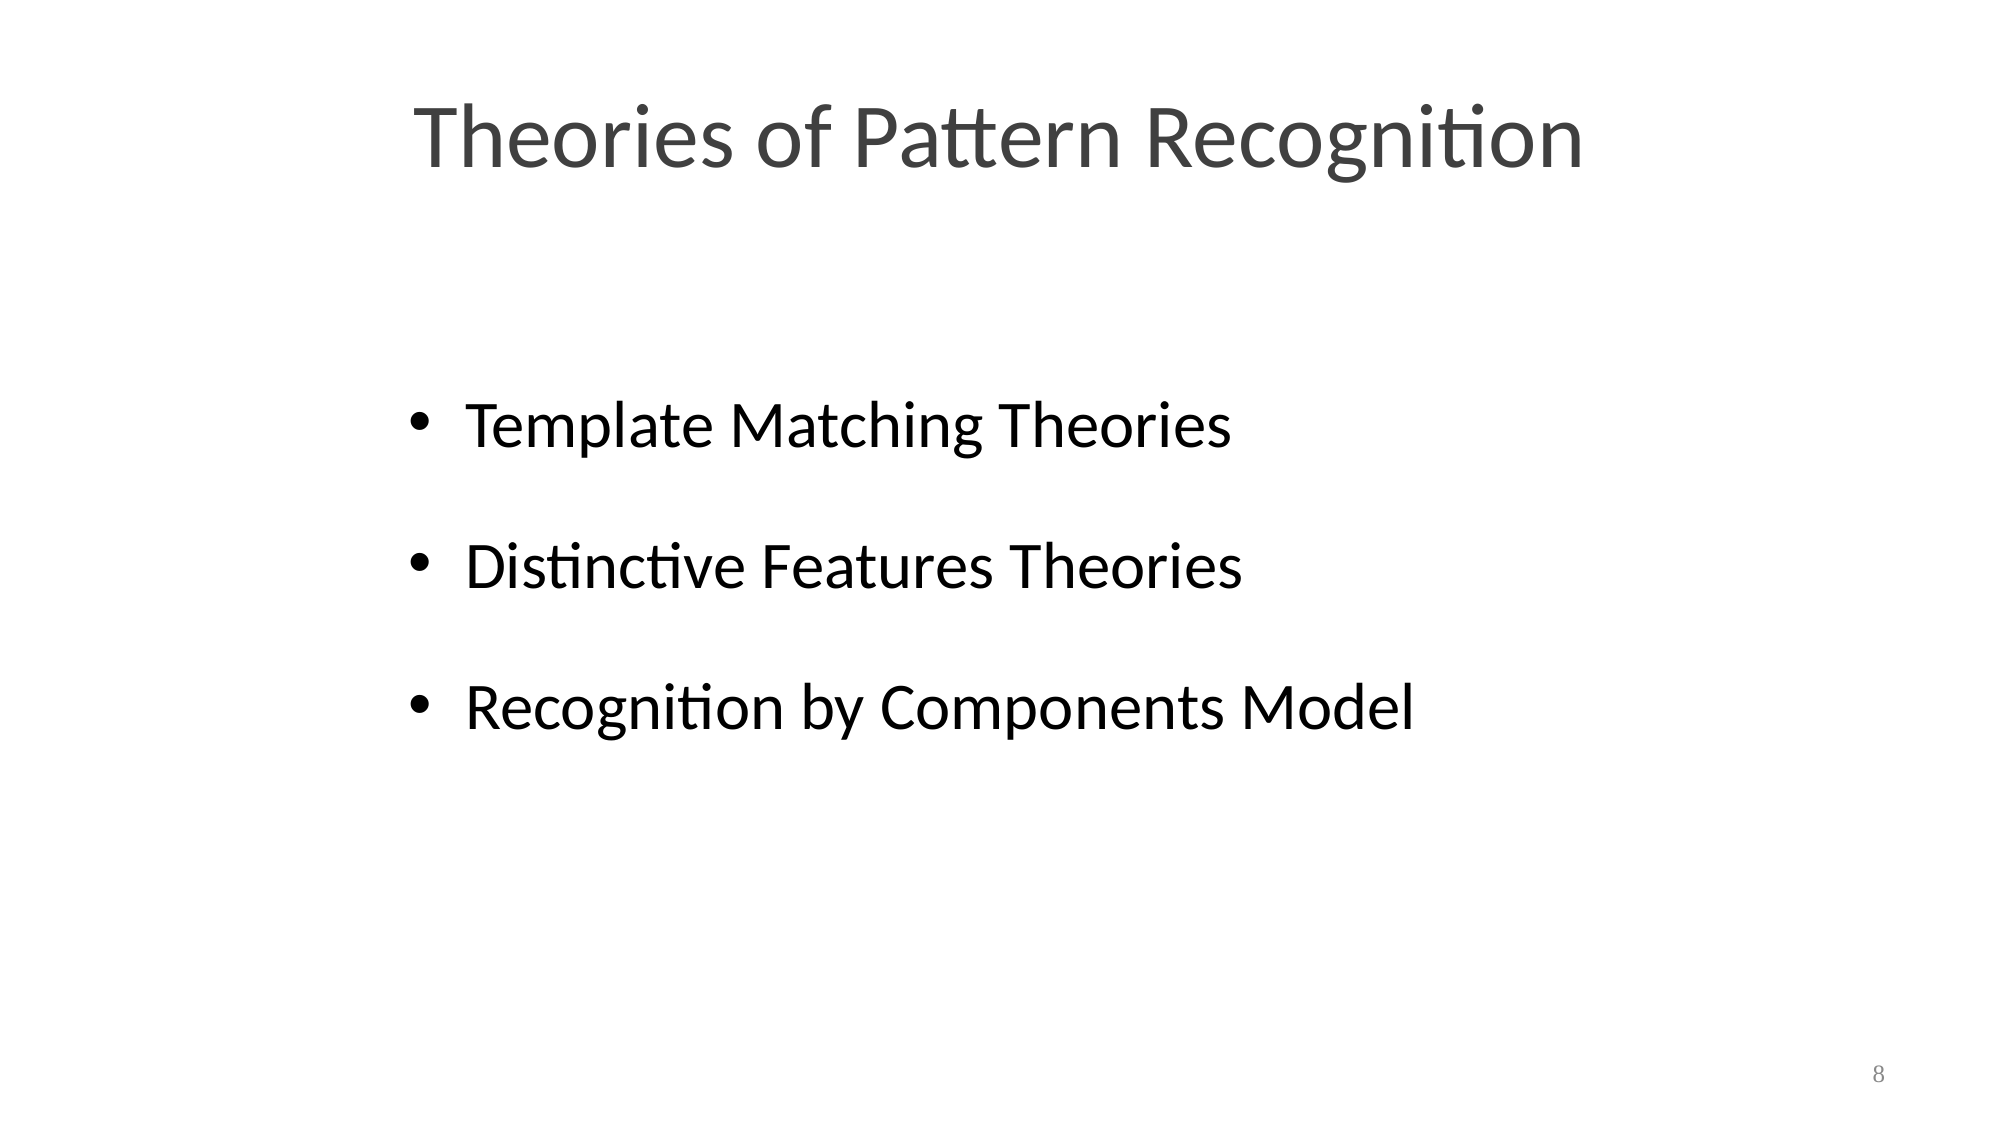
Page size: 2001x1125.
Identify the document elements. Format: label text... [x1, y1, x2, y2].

list Template Matching Theories Distinctive Features Theories Recognition by Components Model [393, 324, 1607, 813]
title Theories of Pattern Recognition [99, 37, 1900, 225]
slide_number 8 [1433, 1042, 1900, 1103]
